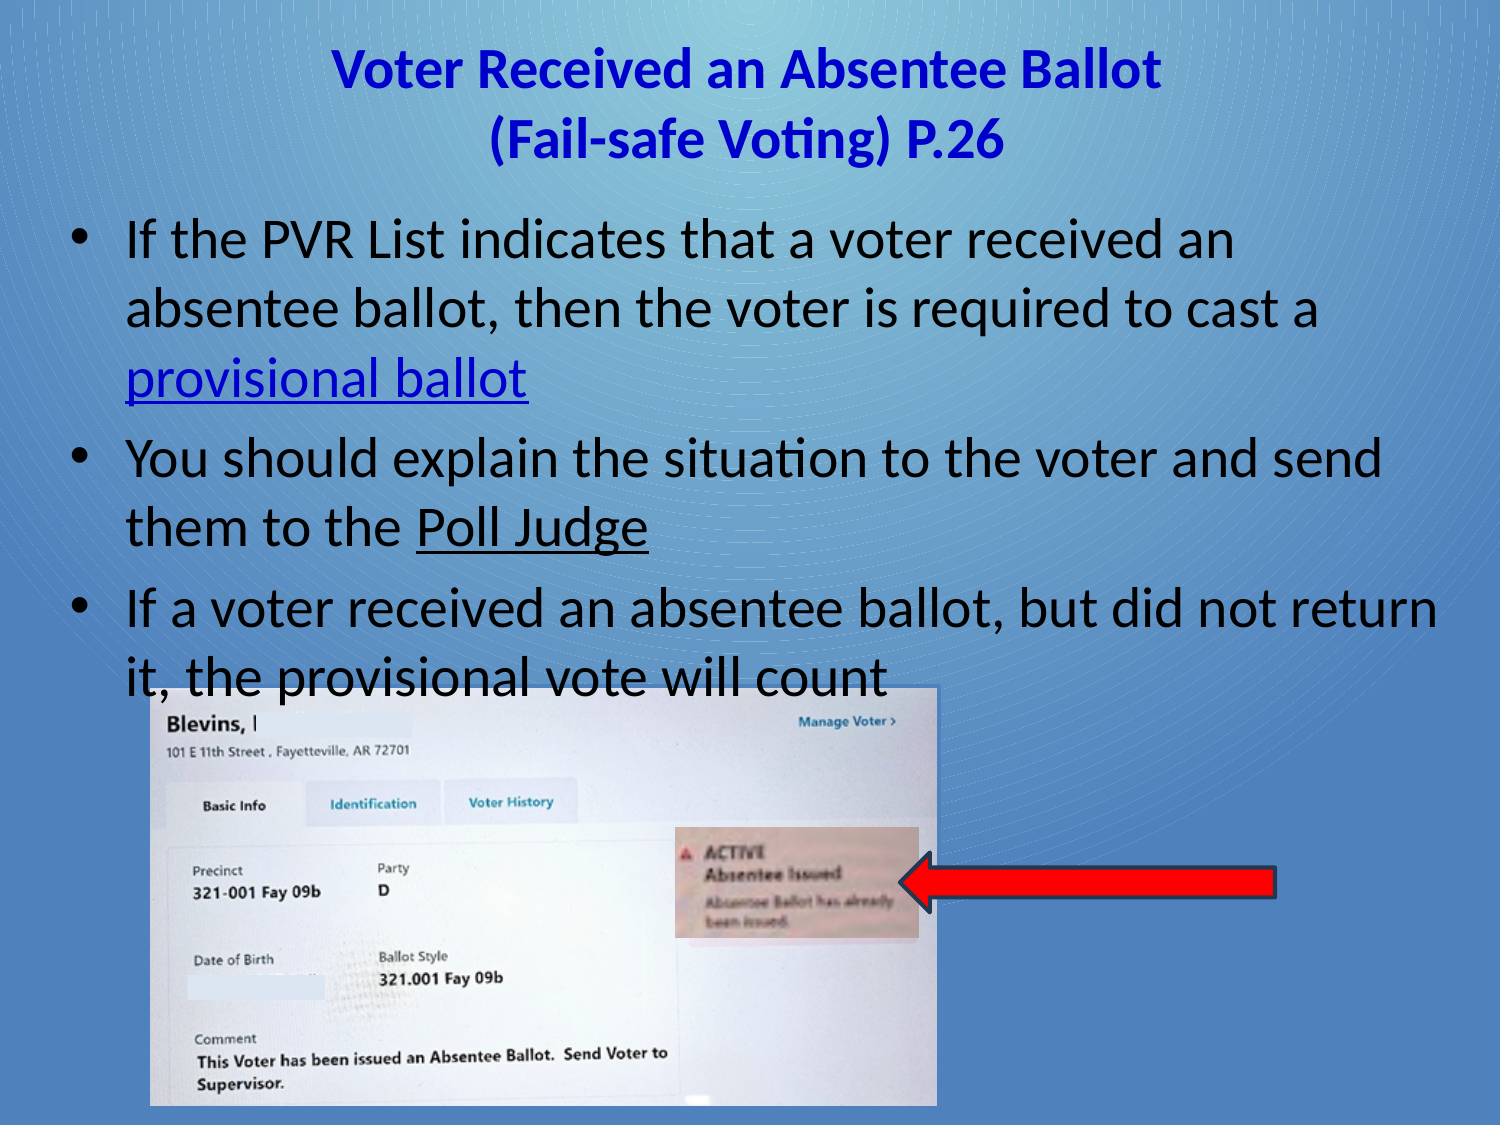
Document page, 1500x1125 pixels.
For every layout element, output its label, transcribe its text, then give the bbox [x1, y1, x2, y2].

list If the PVR List indicates that a voter received an absentee ballot, then the voter is required to cast a provisional ballot You should explain the situation to the voter and send them to the Poll Judge If a voter received an absentee ballot, but did not return it, the provisional vote will count [54, 193, 1475, 719]
text_box [941, 865, 1278, 900]
picture [149, 687, 938, 1107]
title Voter Received an Absentee Ballot (Fail-safe Voting) P.26 [72, 6, 1422, 193]
